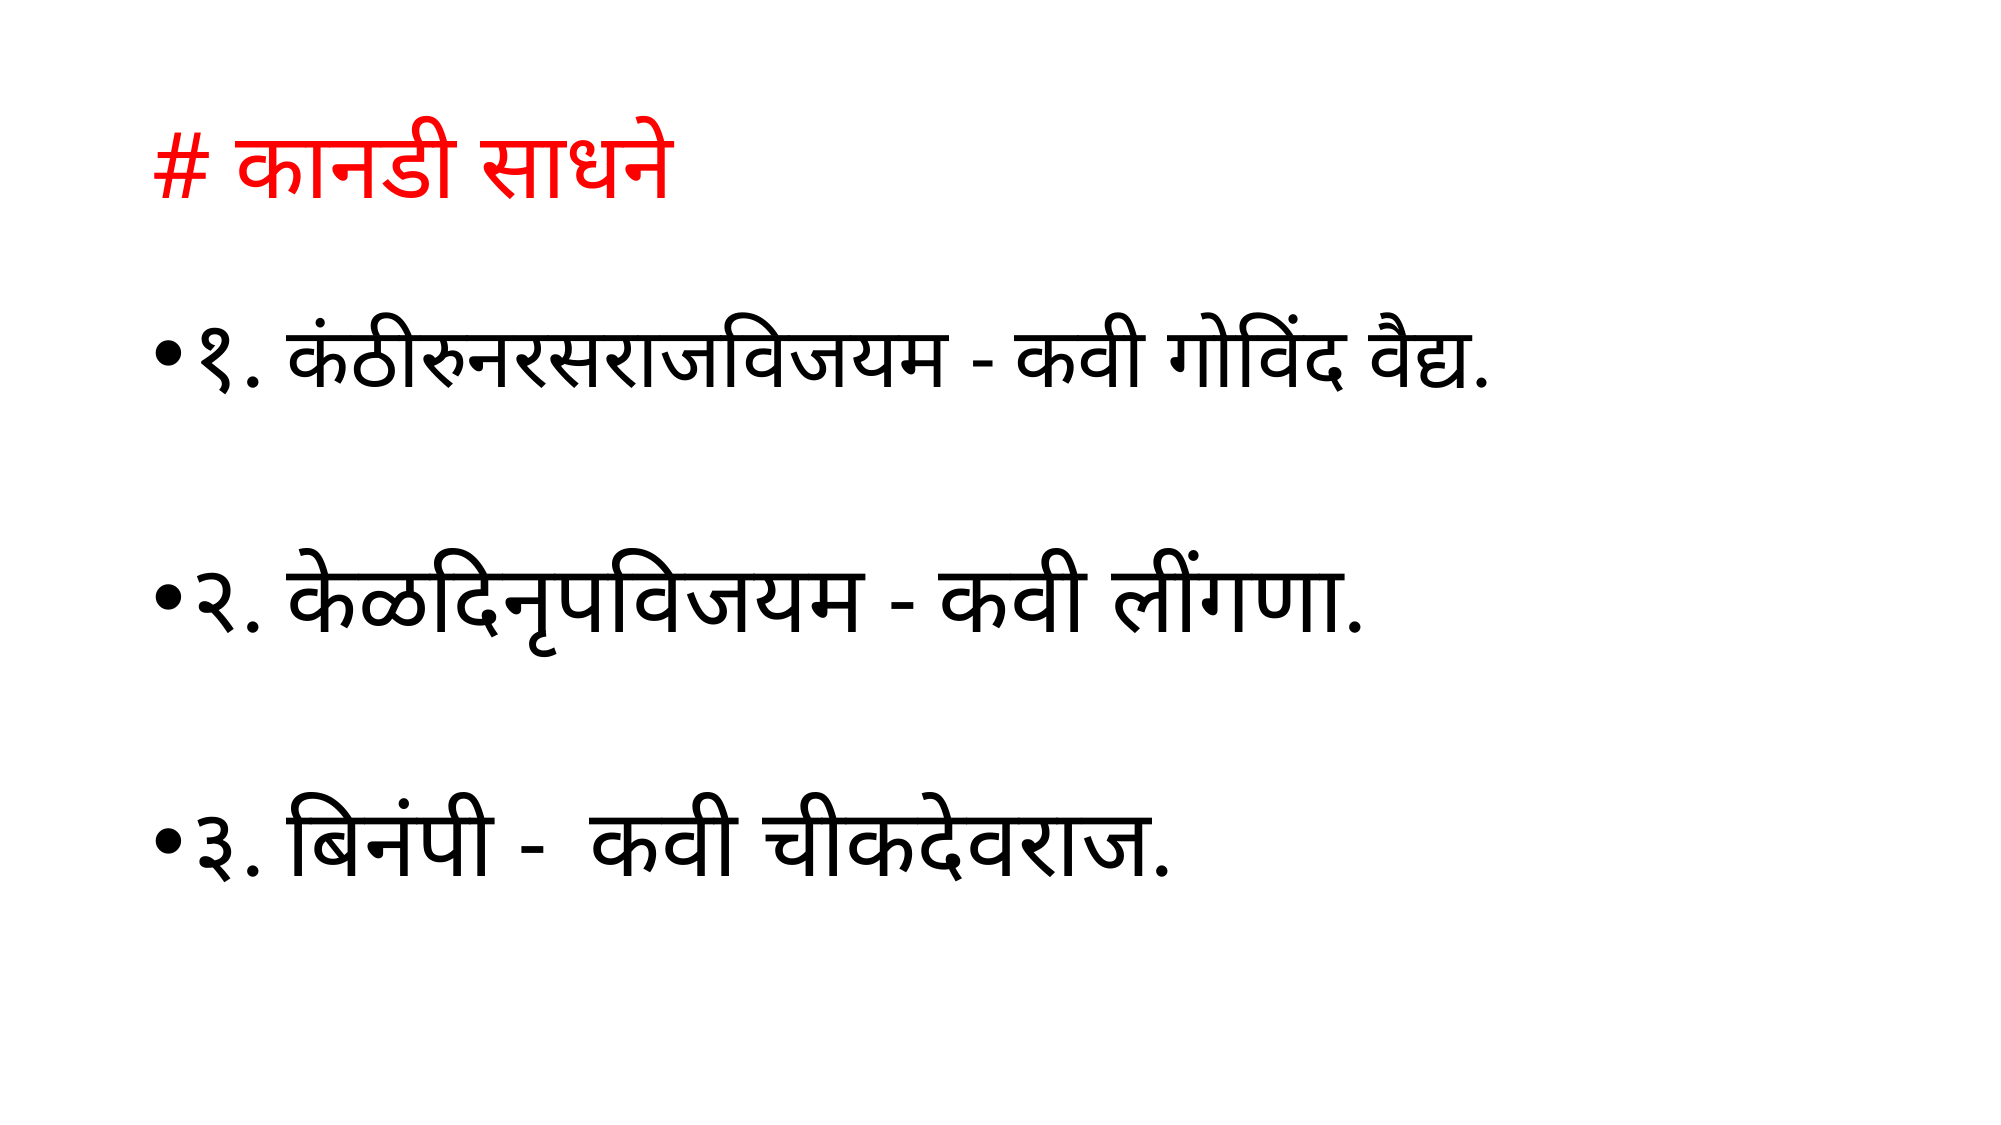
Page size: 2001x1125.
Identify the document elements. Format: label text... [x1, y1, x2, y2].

title # कानडी साधने [137, 59, 1863, 278]
list १. कंठीरुनरसराजविजयम - कवी गोविंद वैद्य. २. केळदिनृपविजयम - कवी लींगणा. ३. बिनंपी - कवी चीकदेवराज. [137, 299, 1863, 1014]
